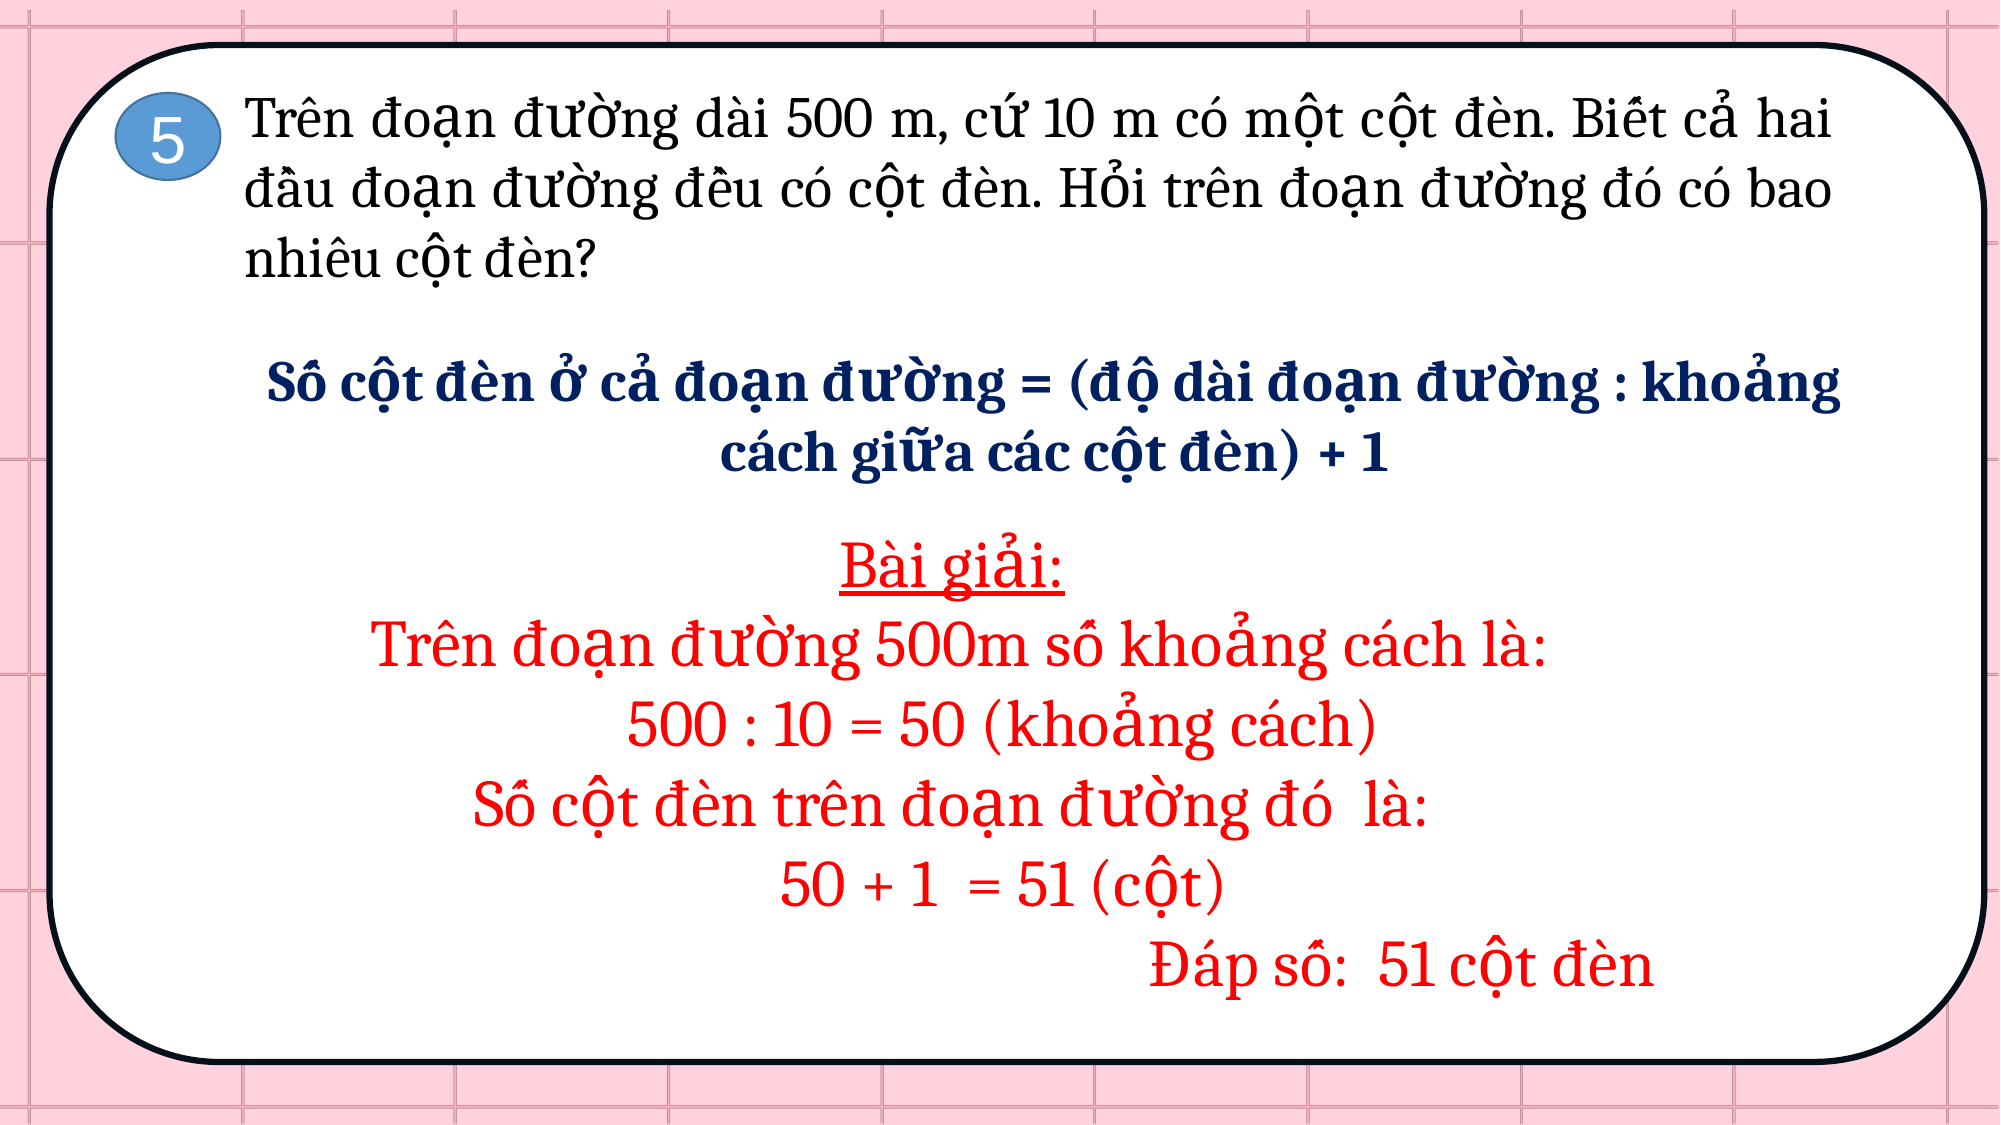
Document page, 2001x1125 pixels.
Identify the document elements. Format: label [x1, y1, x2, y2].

text_box [0, 0, 2000, 1125]
